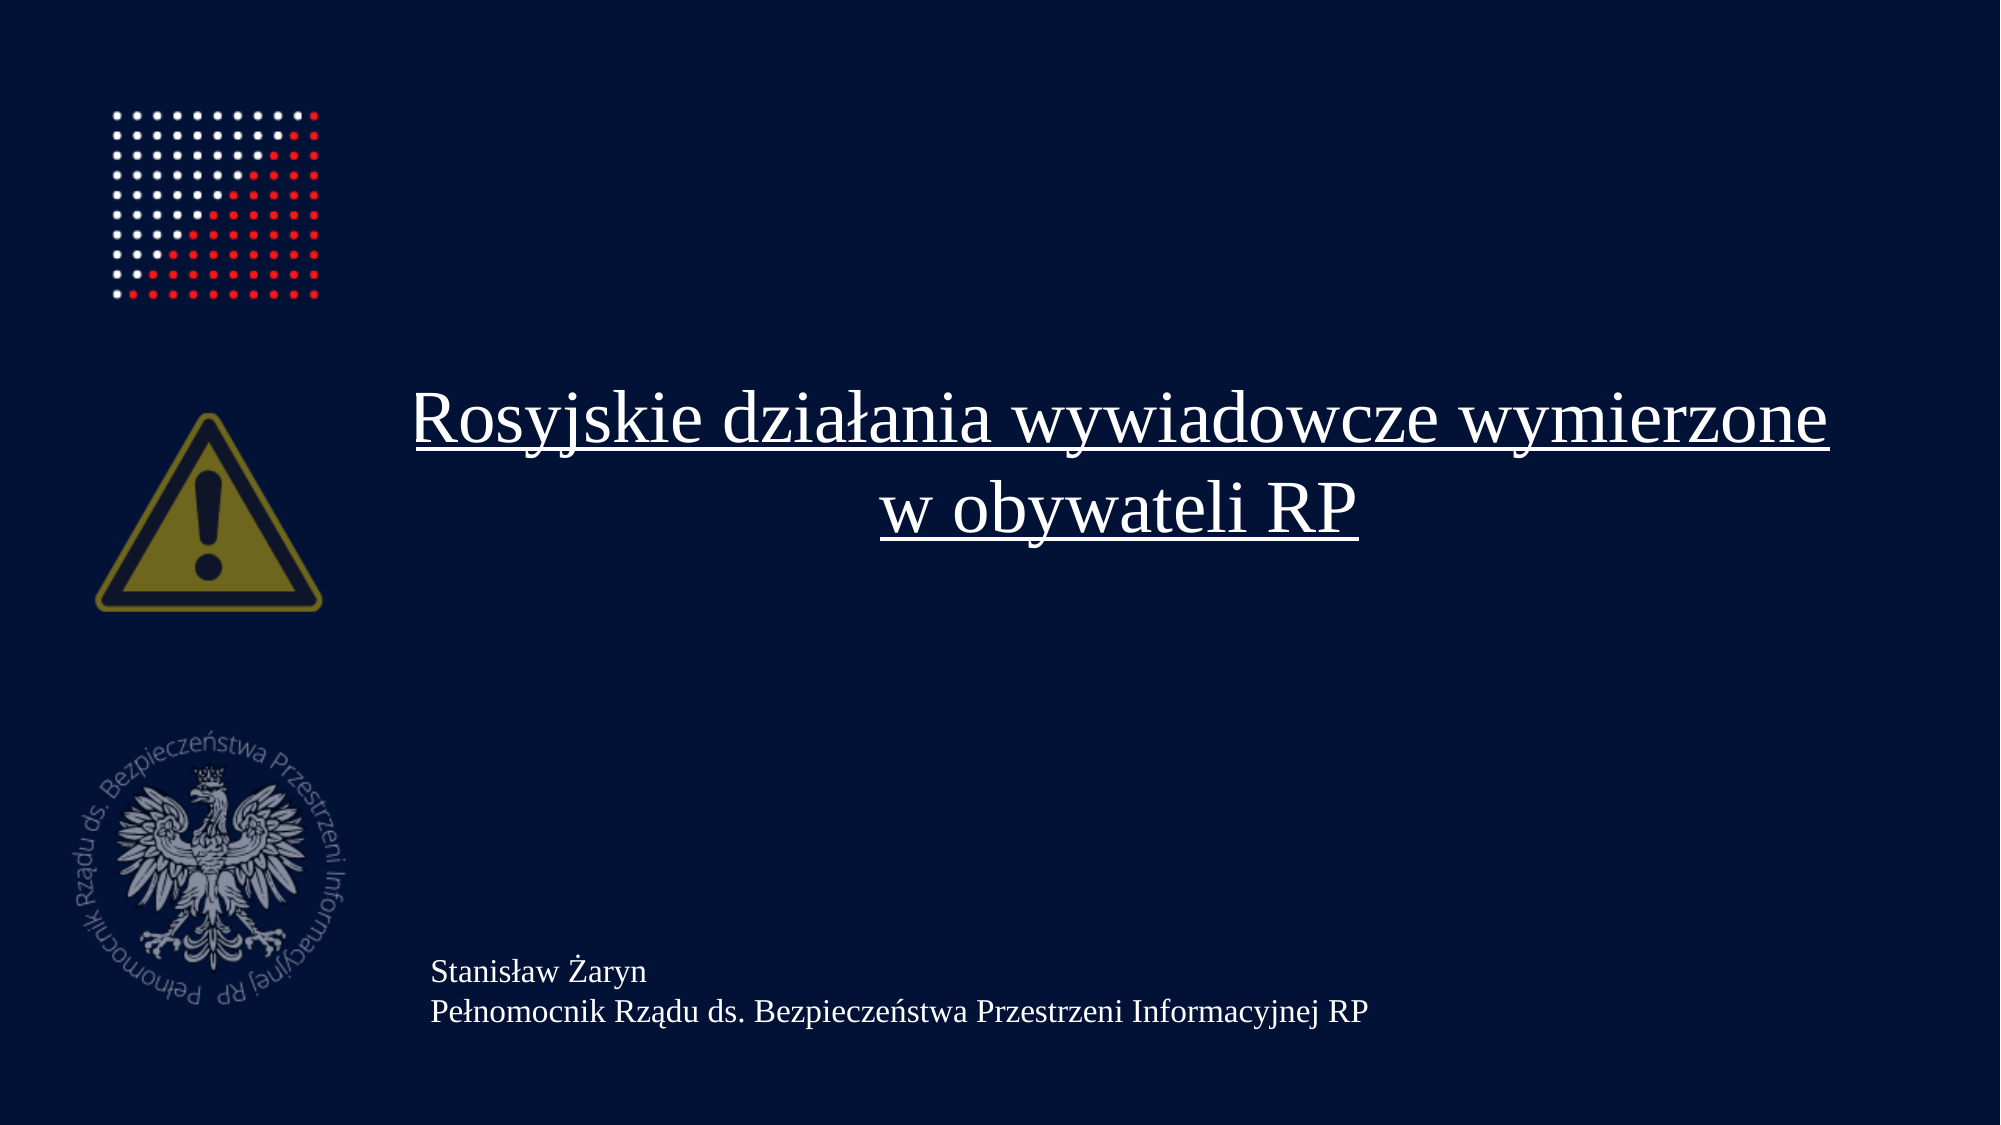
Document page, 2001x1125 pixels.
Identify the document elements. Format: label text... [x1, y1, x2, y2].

picture [0, 0, 416, 1125]
text_box Stanisław Żaryn Pełnomocnik Rządu ds. Bezpieczeństwa Przestrzeni Informacyjnej RP [416, 936, 1416, 1037]
text_box Rosyjskie działania wywiadowcze wymierzone w obywateli RP [416, 360, 1854, 601]
